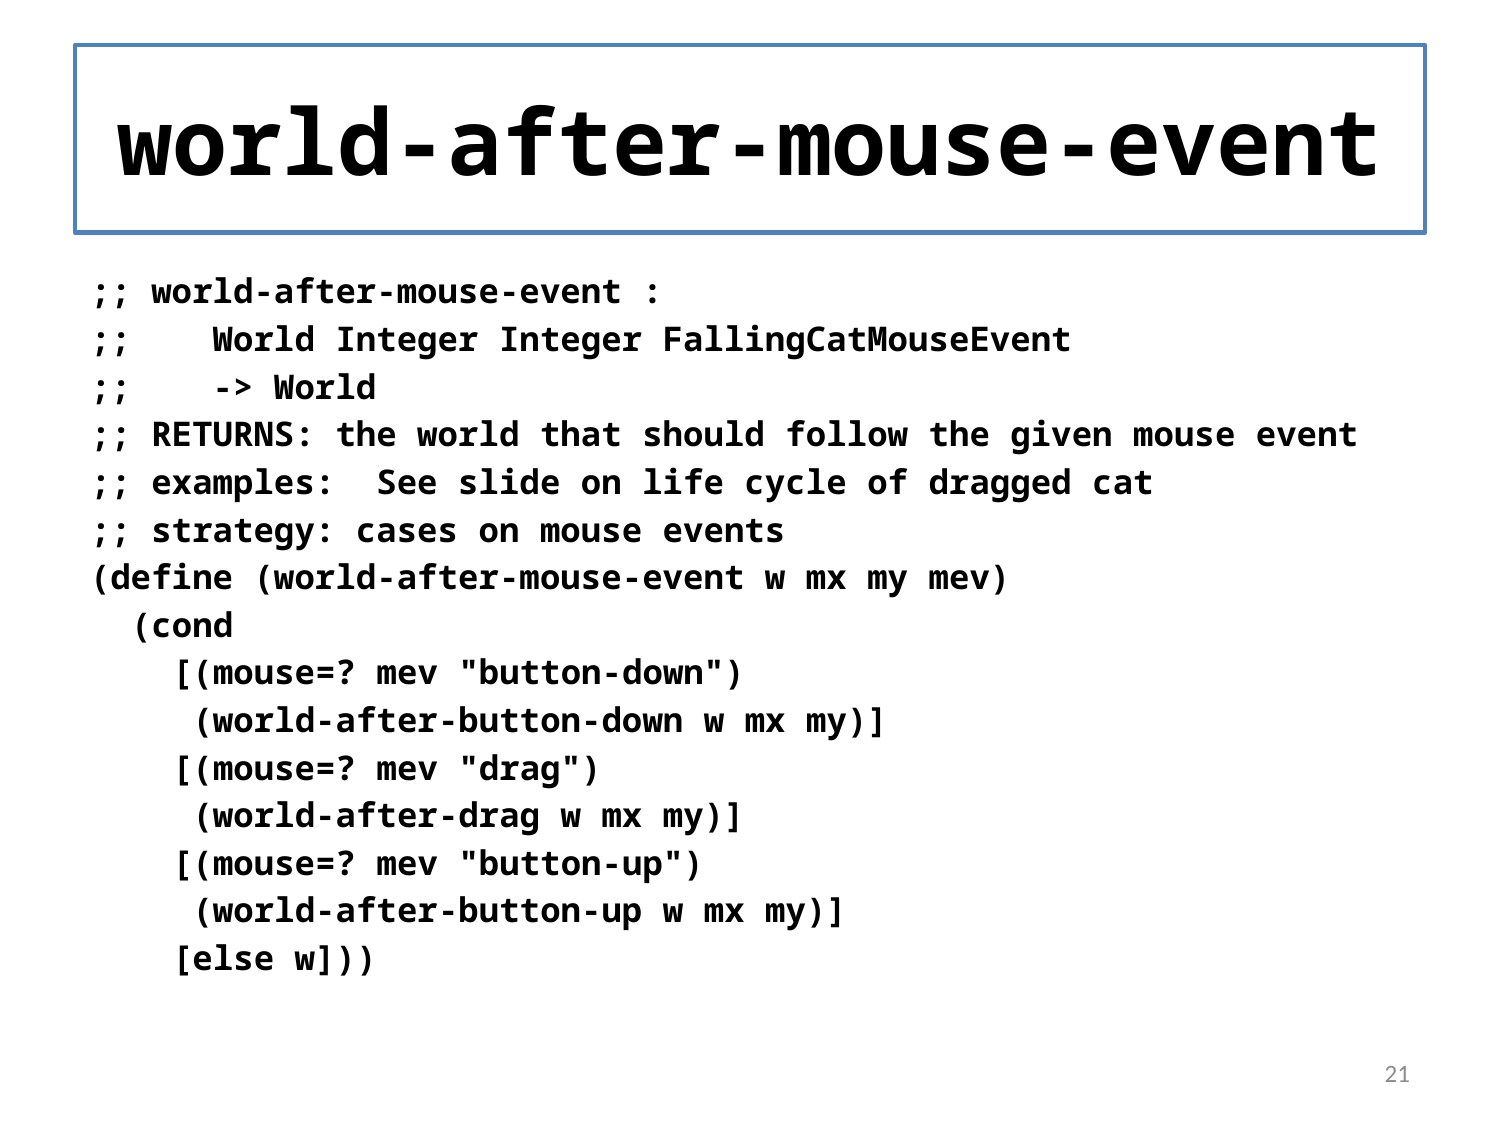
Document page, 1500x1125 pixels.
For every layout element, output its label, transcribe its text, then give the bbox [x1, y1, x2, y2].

list ;; world-after-mouse-event : ;; World Integer Integer FallingCatMouseEvent ;; -> World ;; RETURNS: the world that should follow the given mouse event ;; examples: See slide on life cycle of dragged cat ;; strategy: cases on mouse events (define (world-after-mouse-event w mx my mev) (cond [(mouse=? mev "button-down") (world-after-button-down w mx my)] [(mouse=? mev "drag") (world-after-drag w mx my)] [(mouse=? mev "button-up") (world-after-button-up w mx my)] [else w])) [75, 262, 1425, 1005]
title world-after-mouse-event [73, 43, 1427, 235]
slide_number 21 [1074, 1042, 1425, 1103]
